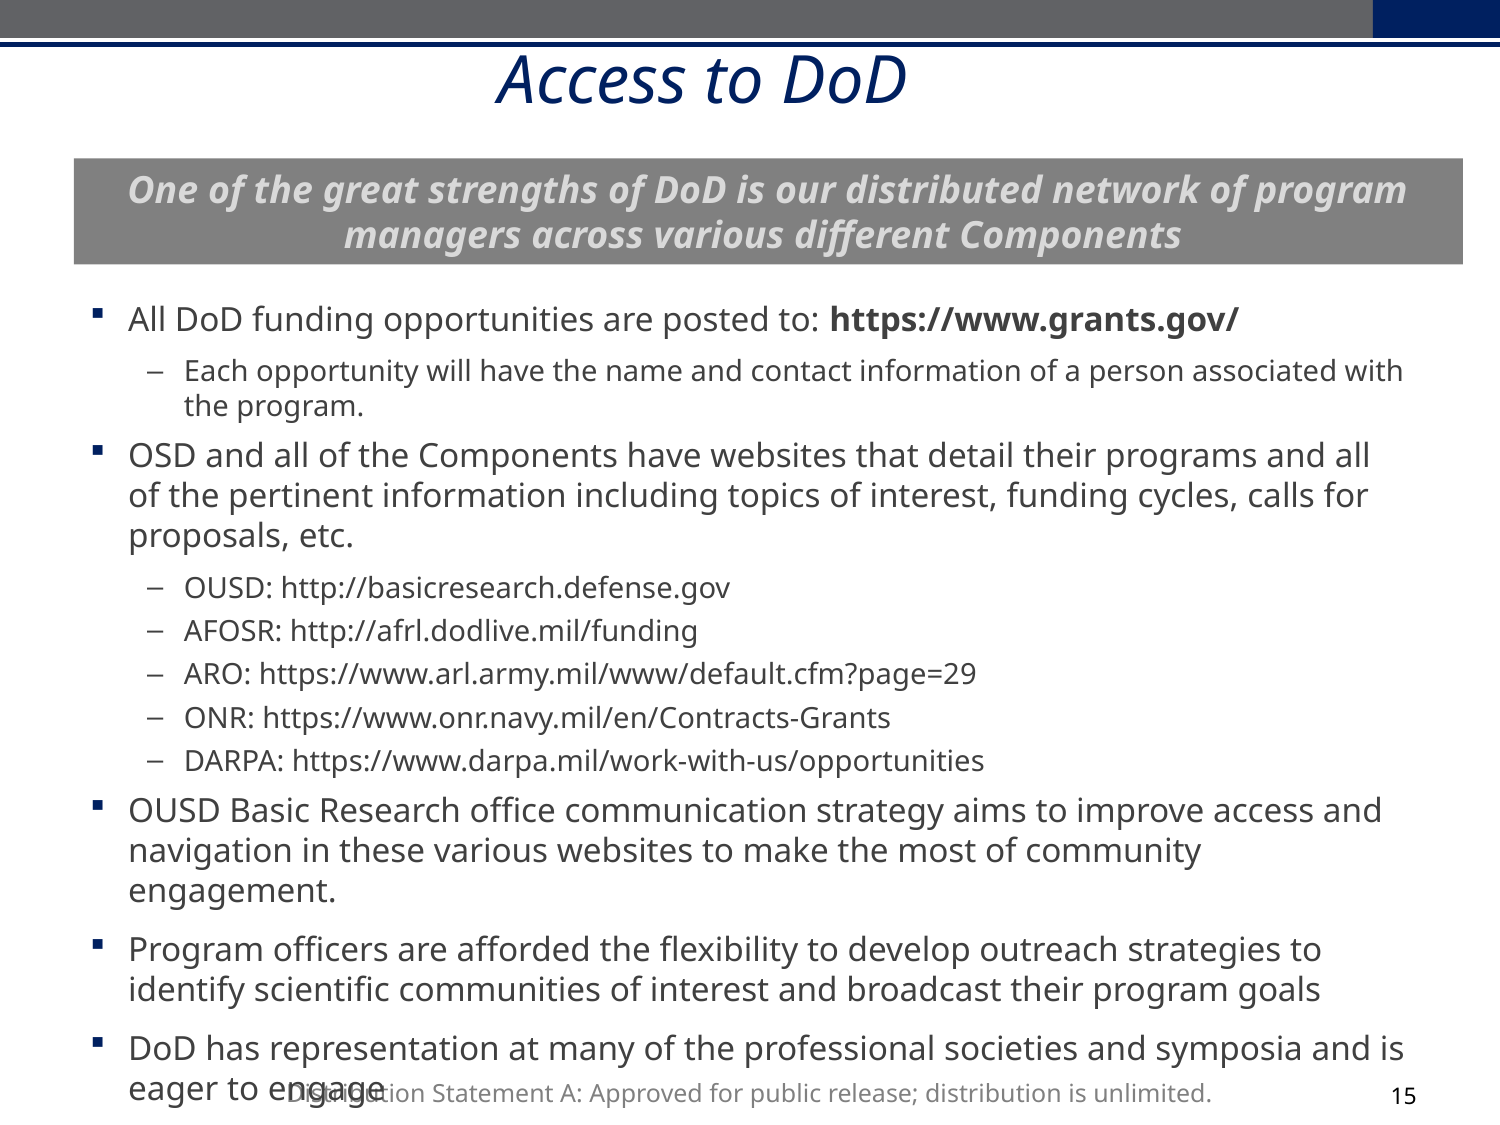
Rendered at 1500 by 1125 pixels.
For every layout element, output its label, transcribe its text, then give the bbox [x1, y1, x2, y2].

text_box One of the great strengths of DoD is our distributed network of program managers across various different Components [73, 158, 1463, 265]
list All DoD funding opportunities are posted to: https://www.grants.gov/ Each opportunity will have the name and contact information of a person associated with the program. OSD and all of the Components have websites that detail their programs and all of the pertinent information including topics of interest, funding cycles, calls for proposals, etc. OUSD: http://basicresearch.defense.gov AFOSR: http://afrl.dodlive.mil/funding ARO: https://www.arl.army.mil/www/default.cfm?page=29 ONR: https://www.onr.navy.mil/en/Contracts-Grants DARPA: https://www.darpa.mil/work-with-us/opportunities OUSD Basic Research office communication strategy aims to improve access and navigation in these various websites to make the most of community engagement. Program officers are afforded the flexibility to develop outreach strategies to identify scientific communities of interest and broadcast their program goals DoD has representation at many of the professional societies and symposia and is eager to engage [74, 289, 1426, 1026]
title Access to DoD [48, 67, 1377, 200]
